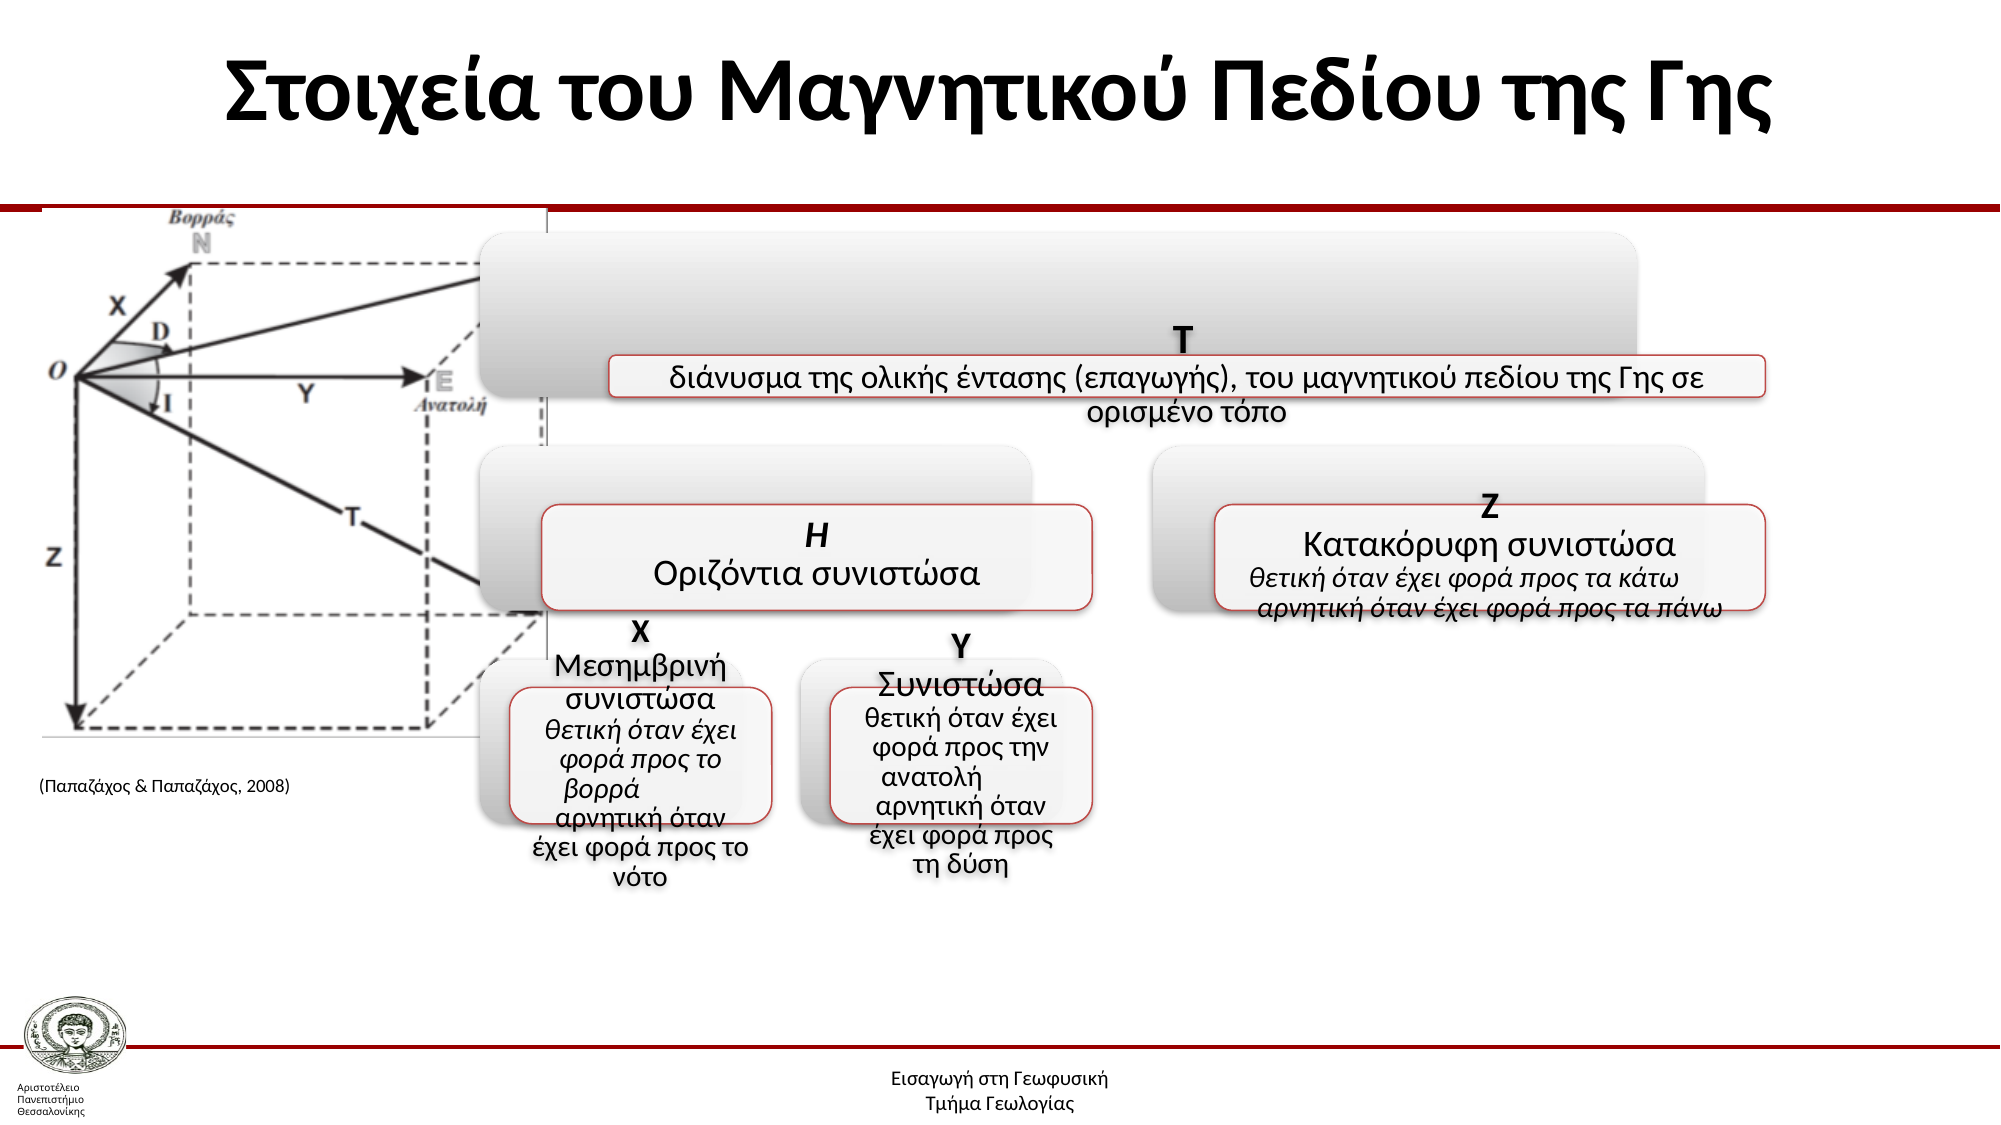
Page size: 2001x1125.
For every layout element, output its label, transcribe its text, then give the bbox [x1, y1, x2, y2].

picture [23, 996, 127, 1074]
text_box (Παπαζάχος & Παπαζάχος, 2008) [24, 766, 306, 804]
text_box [319, 232, 1927, 1038]
picture [42, 208, 548, 738]
title Στοιχεία του Μαγνητικού Πεδίου της Γης [99, 4, 1900, 192]
